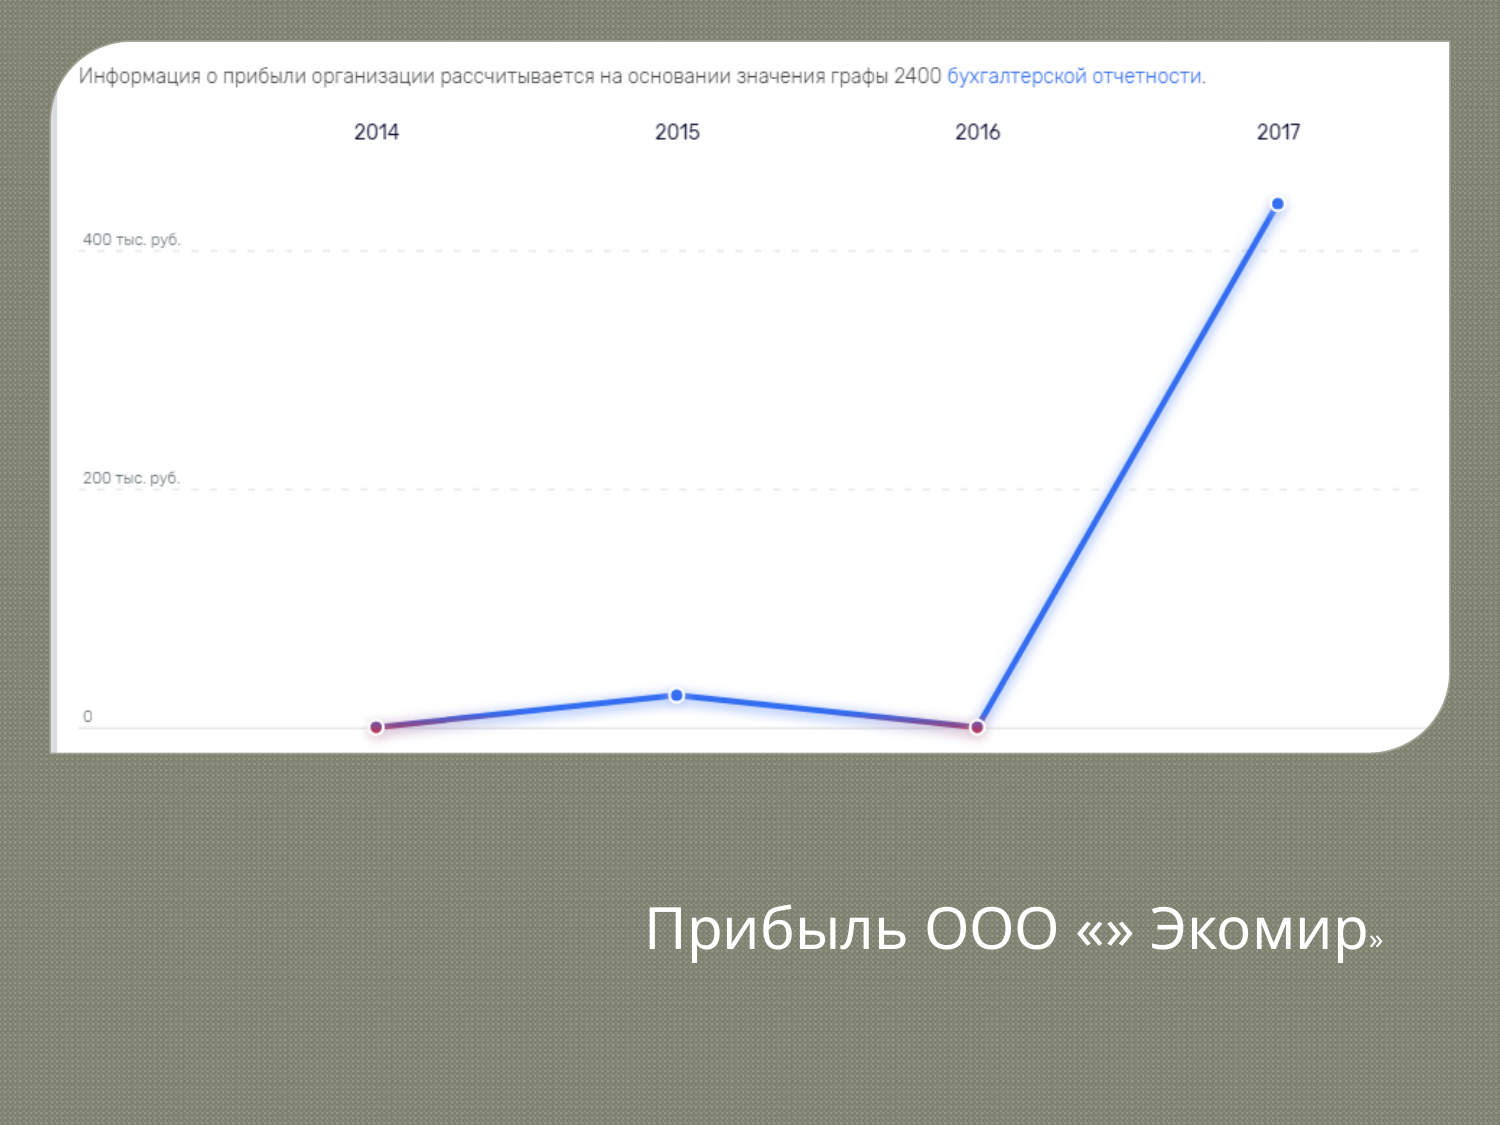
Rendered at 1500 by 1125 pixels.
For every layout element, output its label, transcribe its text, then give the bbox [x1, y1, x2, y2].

list Прибыль ООО «» Экомир» [498, 883, 1399, 1034]
picture [49, 40, 1451, 754]
